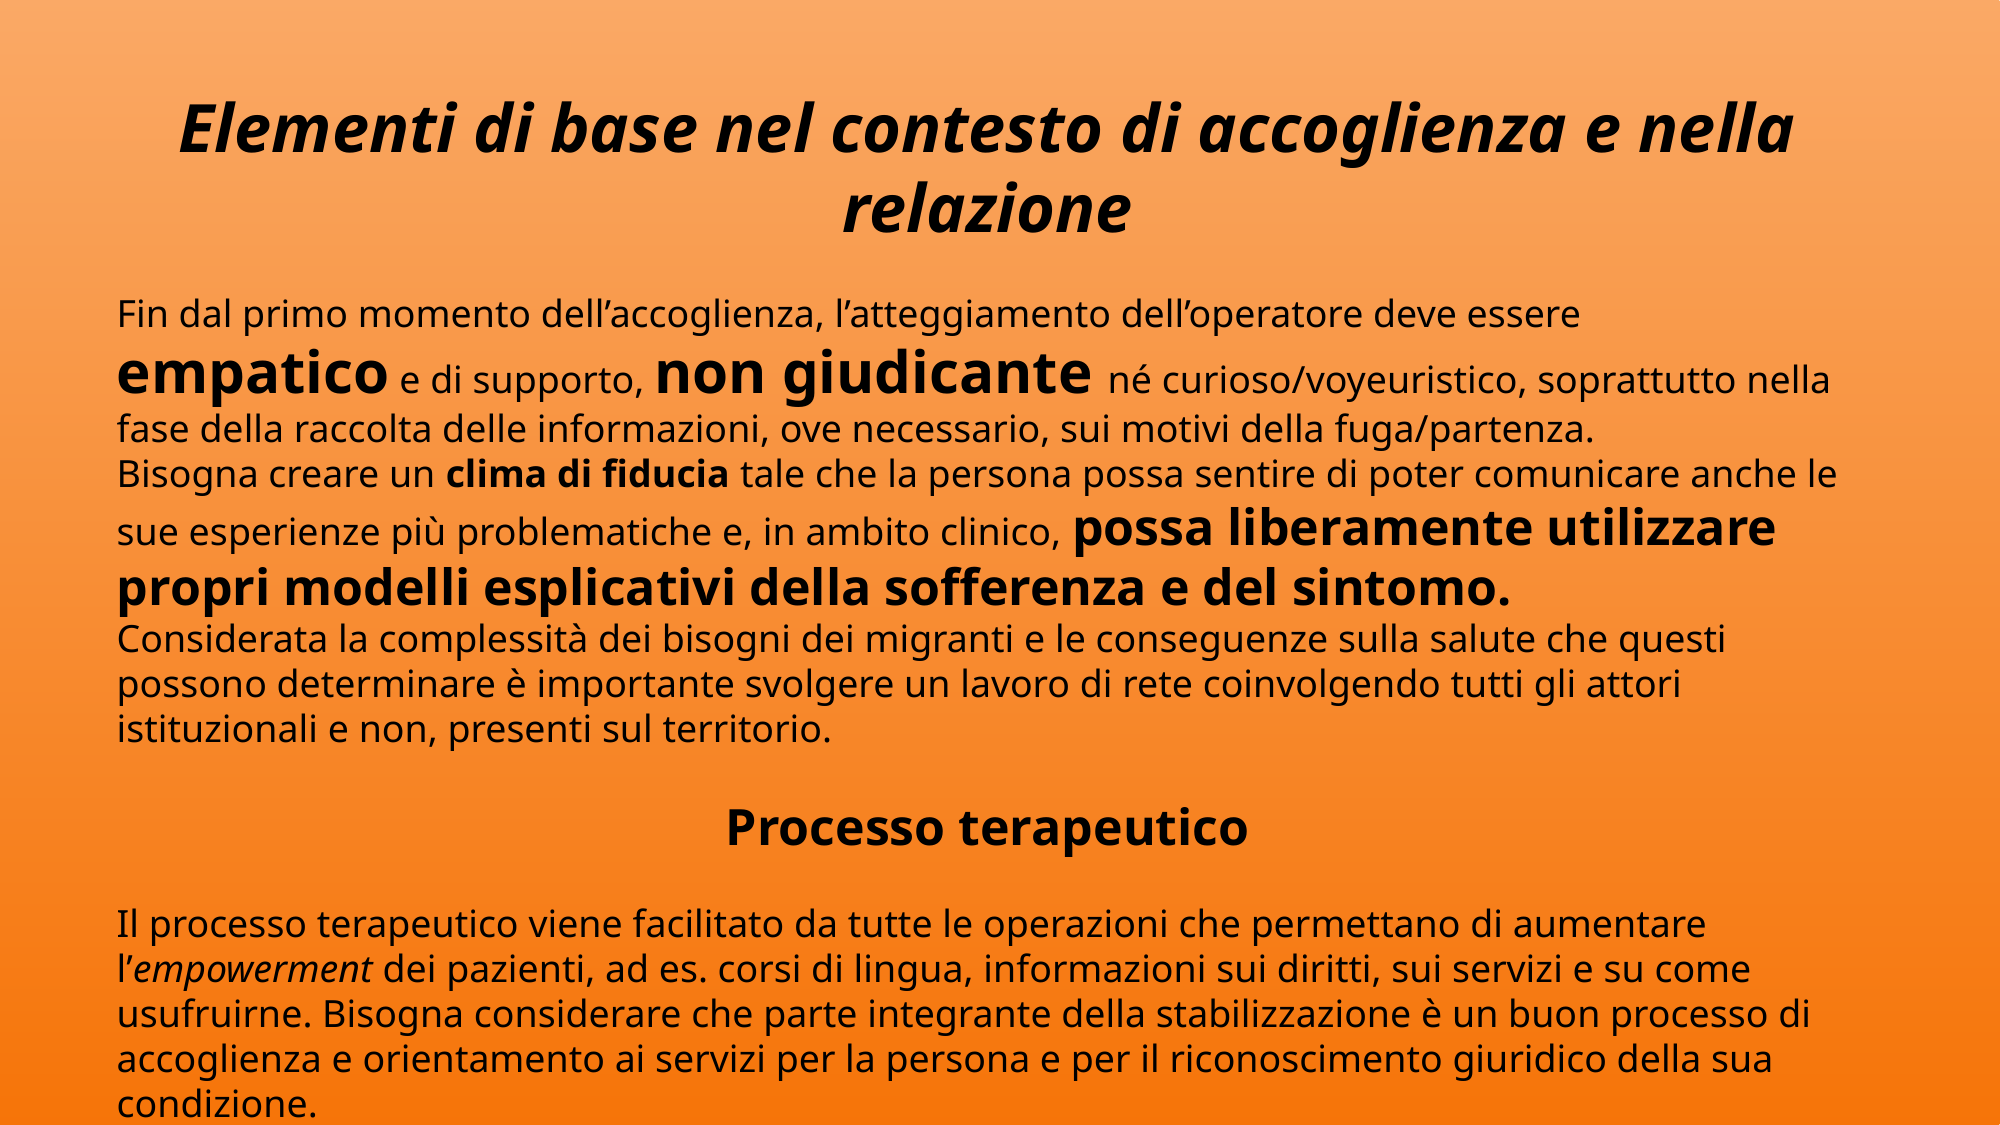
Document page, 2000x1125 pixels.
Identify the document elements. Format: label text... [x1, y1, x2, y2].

text_box Elementi di base nel contesto di accoglienza e nella relazione Fin dal primo momento dell’accoglienza, l’atteggiamento dell’operatore deve essere empatico e di supporto, non giudicante né curioso/voyeuristico, soprattutto nella fase della raccolta delle informazioni, ove necessario, sui motivi della fuga/partenza. Bisogna creare un clima di fiducia tale che la persona possa sentire di poter comunicare anche le sue esperienze più problematiche e, in ambito clinico, possa liberamente utilizzare propri modelli esplicativi della sofferenza e del sintomo. Considerata la complessità dei bisogni dei migranti e le conseguenze sulla salute che questi possono determinare è importante svolgere un lavoro di rete coinvolgendo tutti gli attori istituzionali e non, presenti sul territorio. Processo terapeutico Il processo terapeutico viene facilitato da tutte le operazioni che permettano di aumentare l’empowerment dei pazienti, ad es. corsi di lingua, informazioni sui diritti, sui servizi e su come usufruirne. Bisogna considerare che parte integrante della stabilizzazione è un buon processo di accoglienza e orientamento ai servizi per la persona e per il riconoscimento giuridico della sua condizione. [101, 78, 1874, 1125]
